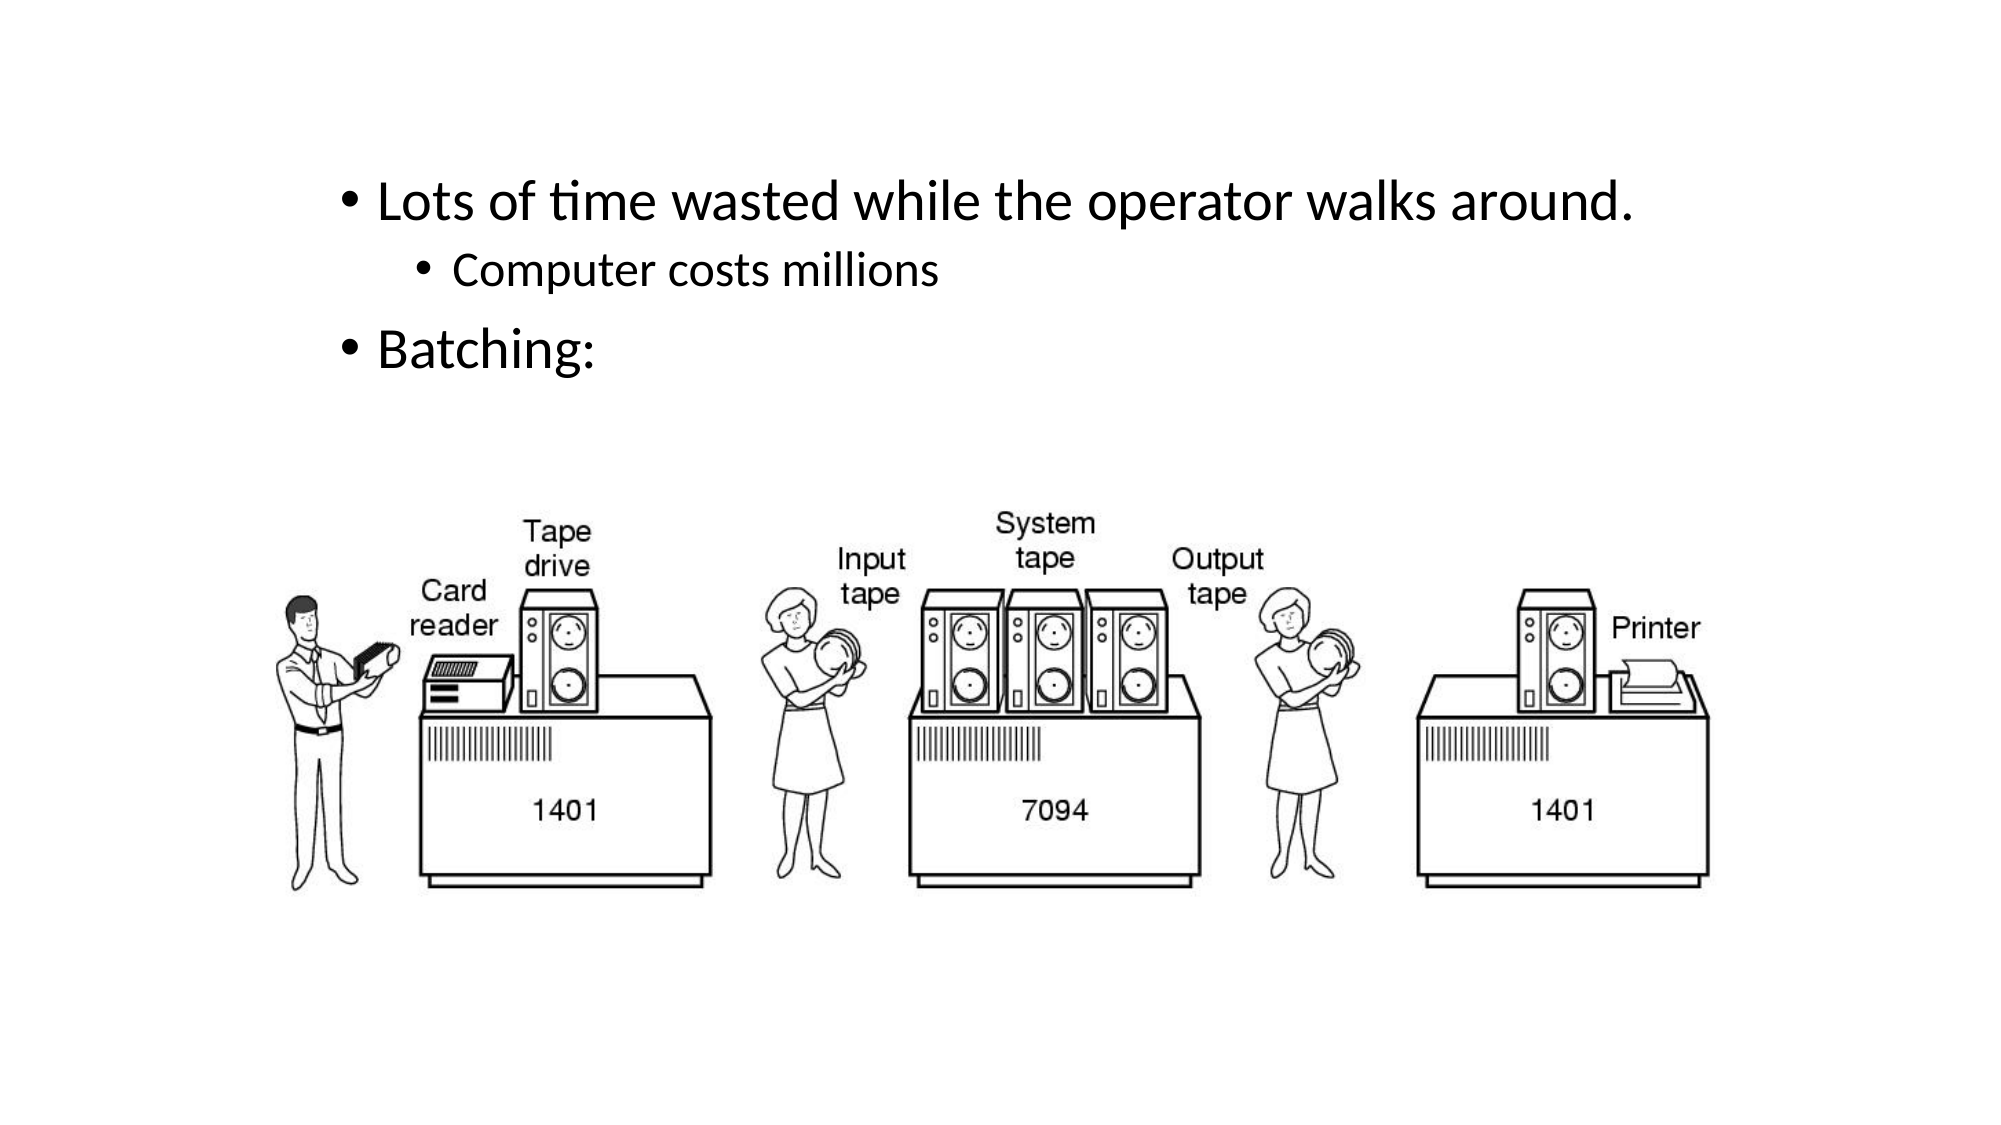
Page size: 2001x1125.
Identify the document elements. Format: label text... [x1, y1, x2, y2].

picture [274, 499, 1717, 919]
list Lots of time wasted while the operator walks around. Computer costs millions Batching: [324, 162, 1675, 438]
